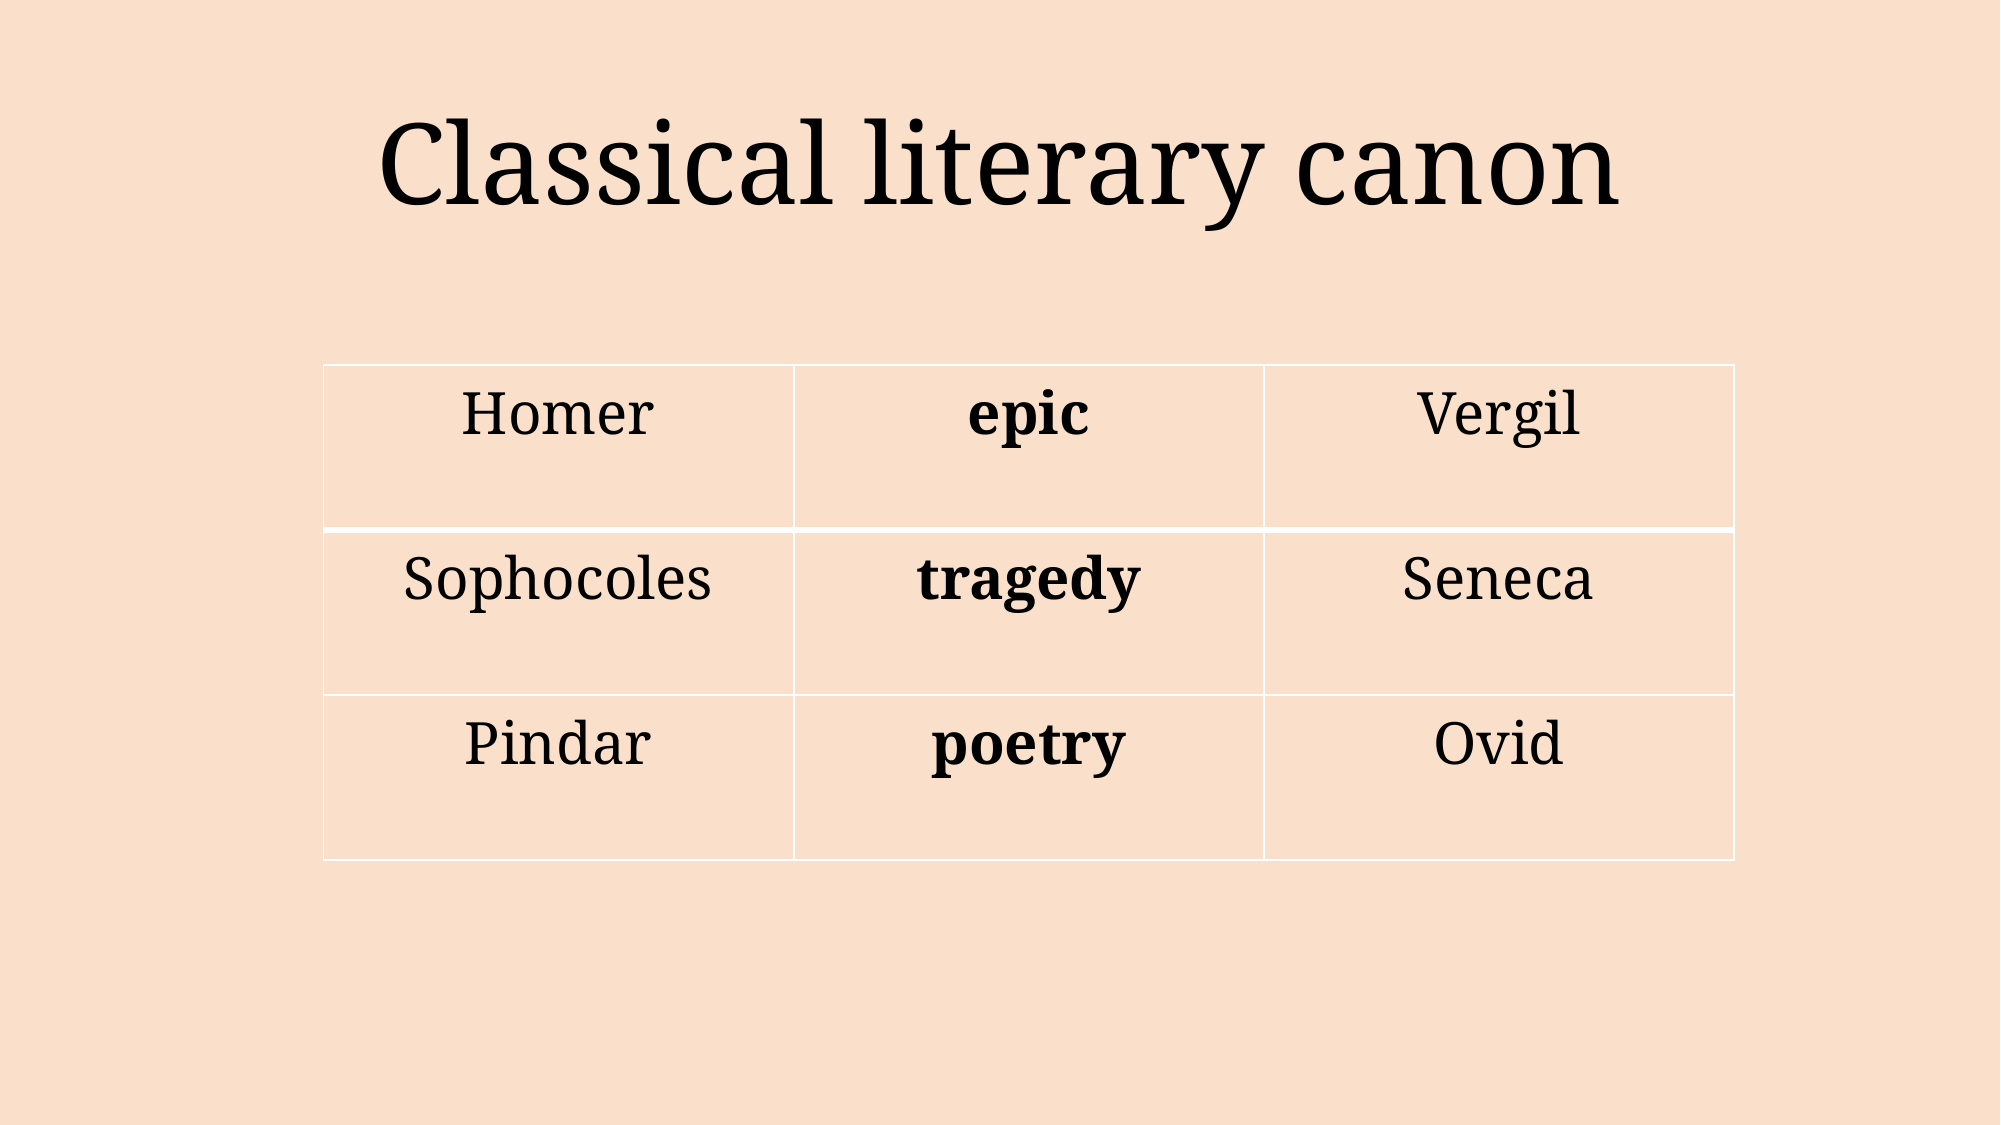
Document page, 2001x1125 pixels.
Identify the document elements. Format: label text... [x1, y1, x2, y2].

table_cell poetry [795, 696, 1263, 859]
table_cell Ovid [1265, 696, 1733, 859]
table_cell Pindar [324, 696, 793, 859]
table_cell Seneca [1265, 533, 1733, 694]
table_header Vergil [1265, 366, 1733, 527]
table_header epic [795, 366, 1263, 527]
title Classical literary canon [137, 59, 1863, 278]
table_header Homer [324, 366, 793, 527]
table_cell tragedy [795, 533, 1263, 694]
table_cell Sophocoles [324, 533, 793, 694]
